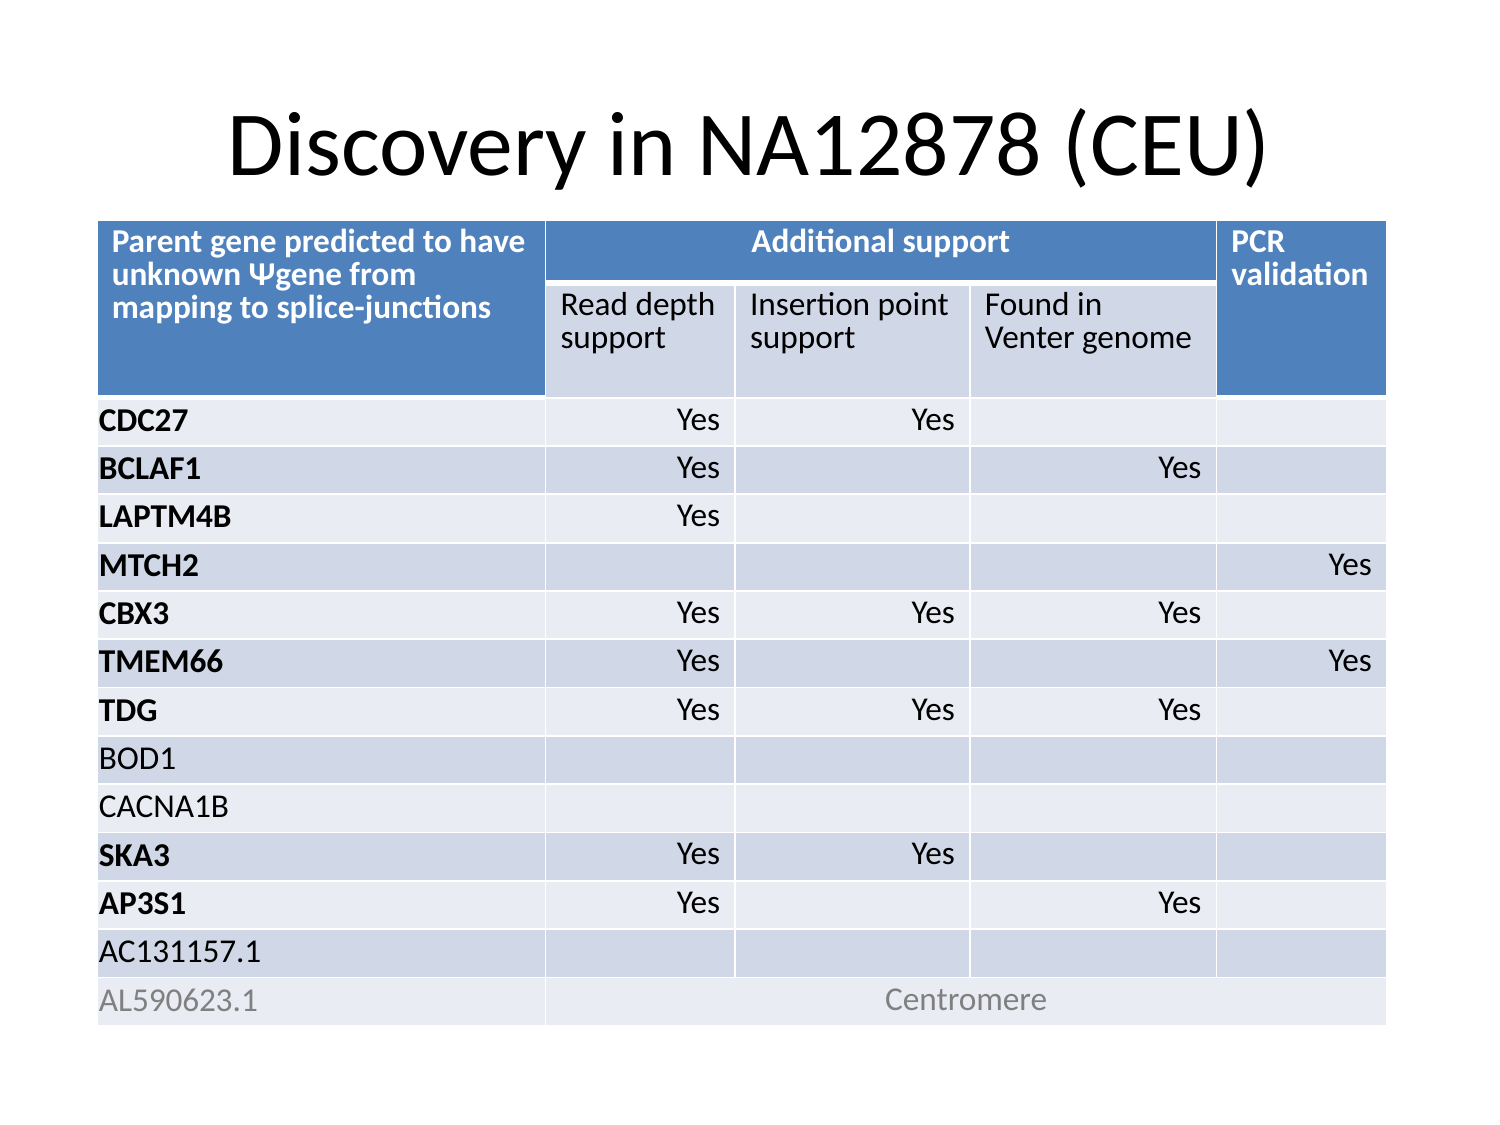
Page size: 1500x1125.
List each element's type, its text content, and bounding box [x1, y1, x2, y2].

table_cell Yes [971, 882, 1216, 928]
table_cell [736, 785, 969, 832]
table_cell Yes [1217, 544, 1386, 590]
table_cell Yes [546, 688, 734, 735]
table_cell Yes [546, 882, 734, 928]
table_cell [1217, 495, 1386, 542]
table_cell [1217, 592, 1386, 638]
table_cell Yes [971, 447, 1216, 493]
table_cell SKA3 [98, 833, 545, 880]
table_cell [736, 447, 969, 493]
table_cell [971, 399, 1216, 445]
table_cell BOD1 [98, 737, 545, 783]
table_header Parent gene predicted to have unknown Ψgene from mapping to splice-junctions [98, 221, 545, 395]
table_cell [1217, 785, 1386, 832]
table_cell Yes [546, 399, 734, 445]
table_cell [736, 882, 969, 928]
table_cell Yes [736, 399, 969, 445]
table_cell [546, 544, 734, 590]
table_cell Yes [971, 688, 1216, 735]
table_cell [1217, 882, 1386, 928]
table_cell AL590623.1 [98, 978, 545, 1025]
table_cell Yes [736, 833, 969, 880]
table_cell [971, 833, 1216, 880]
table_cell CACNA1B [98, 785, 545, 832]
table_cell TDG [98, 688, 545, 735]
table_cell Read depth support [546, 286, 734, 397]
table_cell LAPTM4B [98, 495, 545, 542]
table_cell AP3S1 [98, 882, 545, 928]
table_header PCR validation [1217, 221, 1386, 395]
table_cell [1217, 833, 1386, 880]
table_cell Yes [971, 592, 1216, 638]
table_cell [736, 544, 969, 590]
table_header Additional support [546, 221, 1216, 280]
table_cell [971, 930, 1216, 977]
table_cell [971, 495, 1216, 542]
table_cell [736, 640, 969, 687]
table_cell AC131157.1 [98, 930, 545, 977]
table_cell [971, 785, 1216, 832]
table_cell [1217, 737, 1386, 783]
table_cell Insertion point support [736, 286, 969, 397]
table_cell [546, 785, 734, 832]
table_cell Yes [546, 495, 734, 542]
table_cell Yes [736, 592, 969, 638]
table_cell [736, 930, 969, 977]
table_cell CBX3 [98, 592, 545, 638]
table_cell Yes [546, 640, 734, 687]
table_cell [736, 737, 969, 783]
table_cell Found in Venter genome [971, 286, 1216, 397]
table_cell [736, 495, 969, 542]
table_cell Yes [546, 592, 734, 638]
title Discovery in NA12878 (CEU) [75, 45, 1425, 233]
table_cell [1217, 688, 1386, 735]
table_cell Yes [736, 688, 969, 735]
table_cell [971, 737, 1216, 783]
table_cell Yes [546, 447, 734, 493]
table_cell BCLAF1 [98, 447, 545, 493]
table_cell [971, 544, 1216, 590]
table_cell [546, 930, 734, 977]
table_cell TMEM66 [98, 640, 545, 687]
table_cell [971, 640, 1216, 687]
table_cell Centromere [546, 978, 1386, 1025]
table_cell [1217, 400, 1386, 445]
table_cell MTCH2 [98, 544, 545, 590]
table_cell Yes [546, 833, 734, 880]
table_cell [1217, 447, 1386, 493]
table_cell Yes [1217, 640, 1386, 687]
table_cell CDC27 [98, 400, 545, 445]
table_cell [546, 737, 734, 783]
table_cell [1217, 930, 1386, 977]
